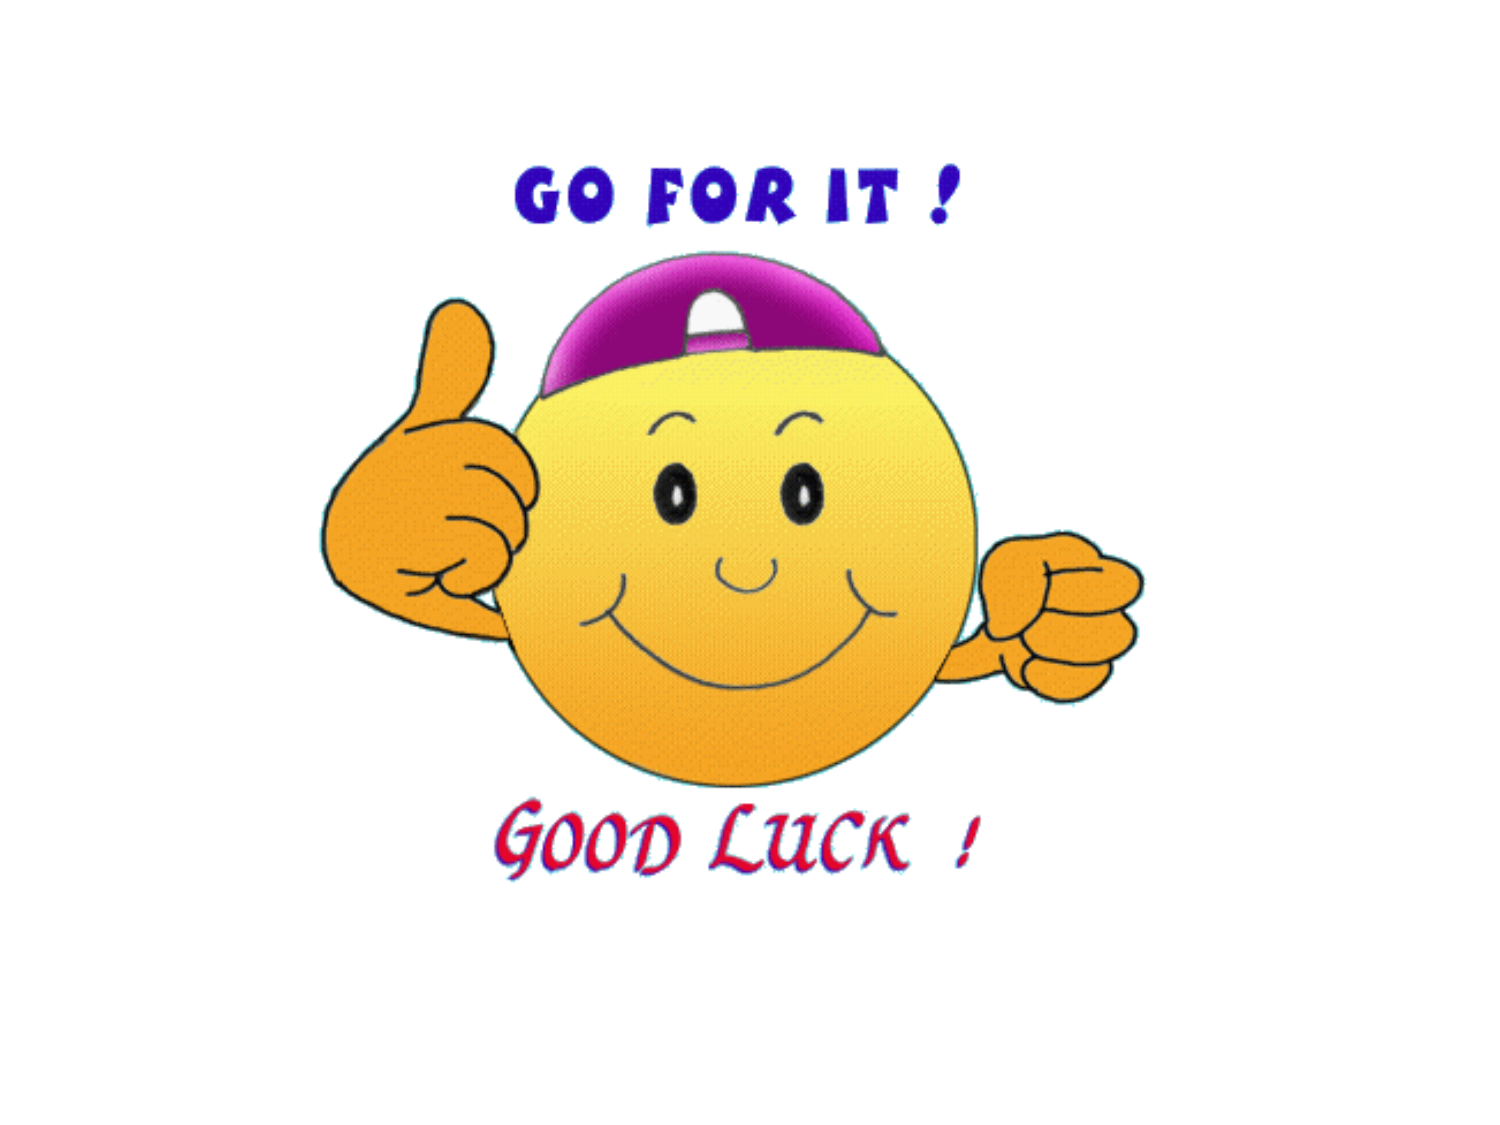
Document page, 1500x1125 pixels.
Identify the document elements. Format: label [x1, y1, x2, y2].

picture [297, 162, 1163, 938]
